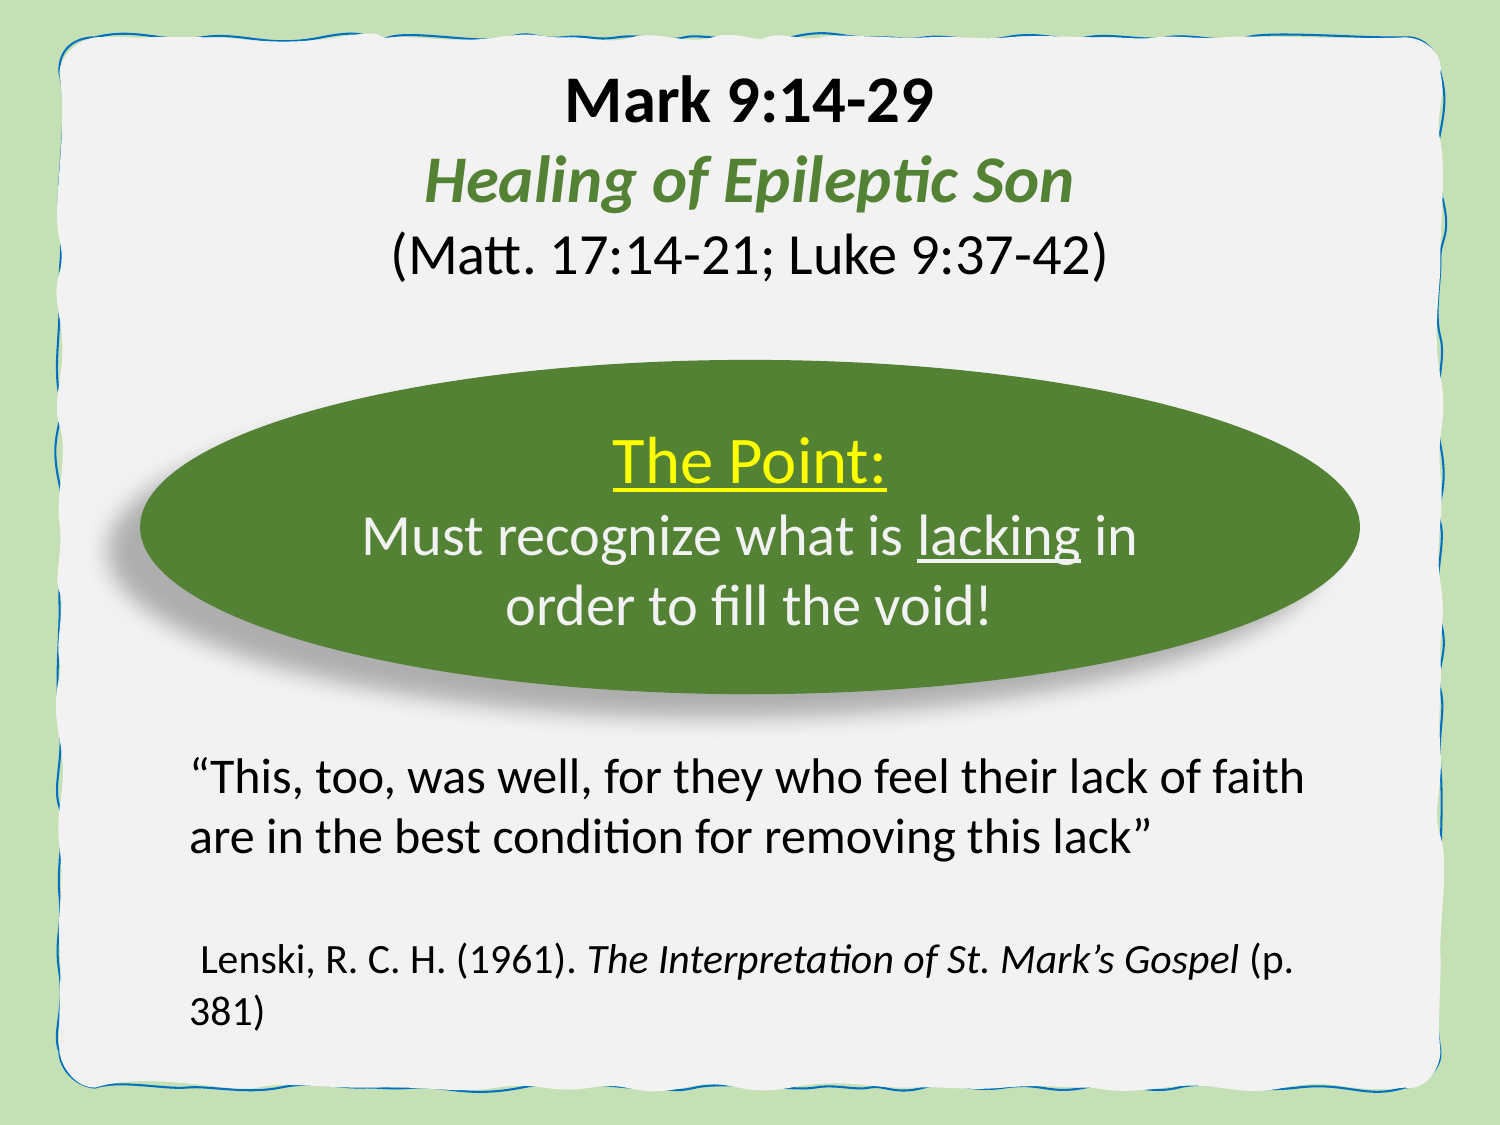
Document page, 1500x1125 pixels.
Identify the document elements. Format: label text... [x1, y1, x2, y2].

text_box Mark 9:14-29 Healing of Epileptic Son (Matt. 17:14-21; Luke 9:37-42) [303, 48, 1197, 294]
text_box “This, too, was well, for they who feel their lack of faith are in the best condition for removing this lack” Lenski, R. C. H. (1961). The Interpretation of St. Mark’s Gospel (p. 381) [174, 736, 1326, 1041]
text_box The Point: Must recognize what is lacking in order to fill the void! [139, 358, 1362, 696]
